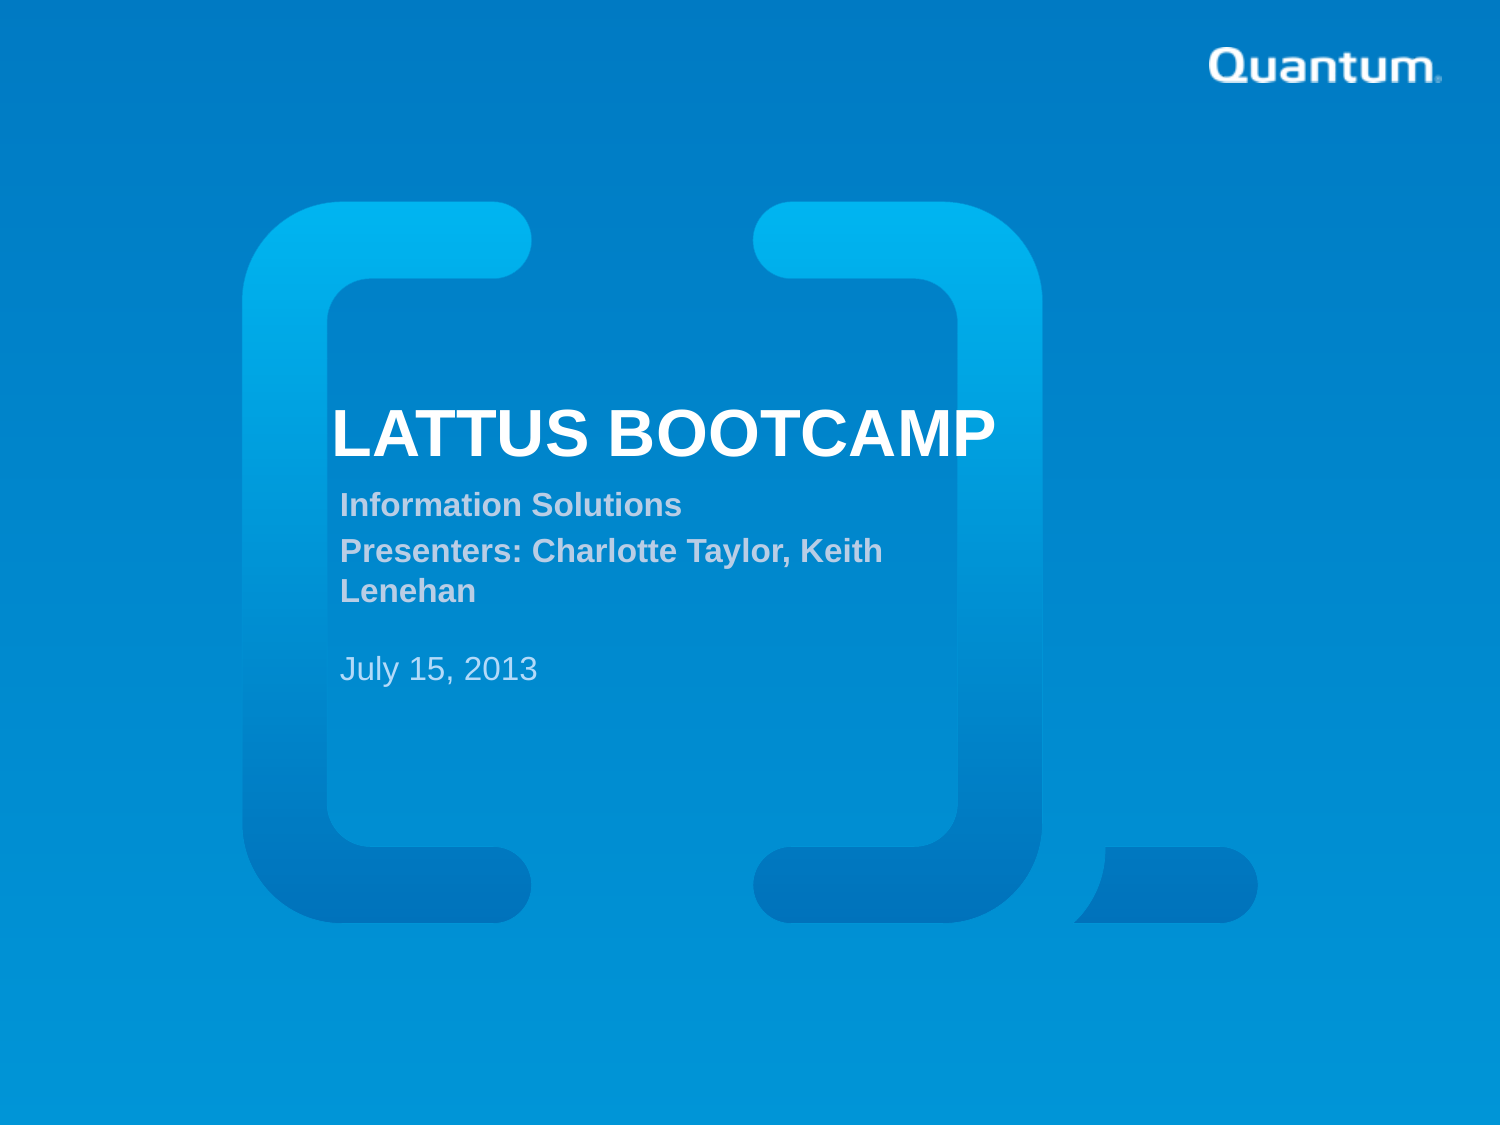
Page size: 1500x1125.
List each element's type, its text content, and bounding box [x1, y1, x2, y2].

picture [1209, 47, 1442, 83]
list Information Solutions Presenters: Charlotte Taylor, Keith Lenehan [324, 478, 906, 639]
list Lattus Bootcamp [316, 62, 1105, 478]
list July 15, 2013 [324, 639, 908, 696]
